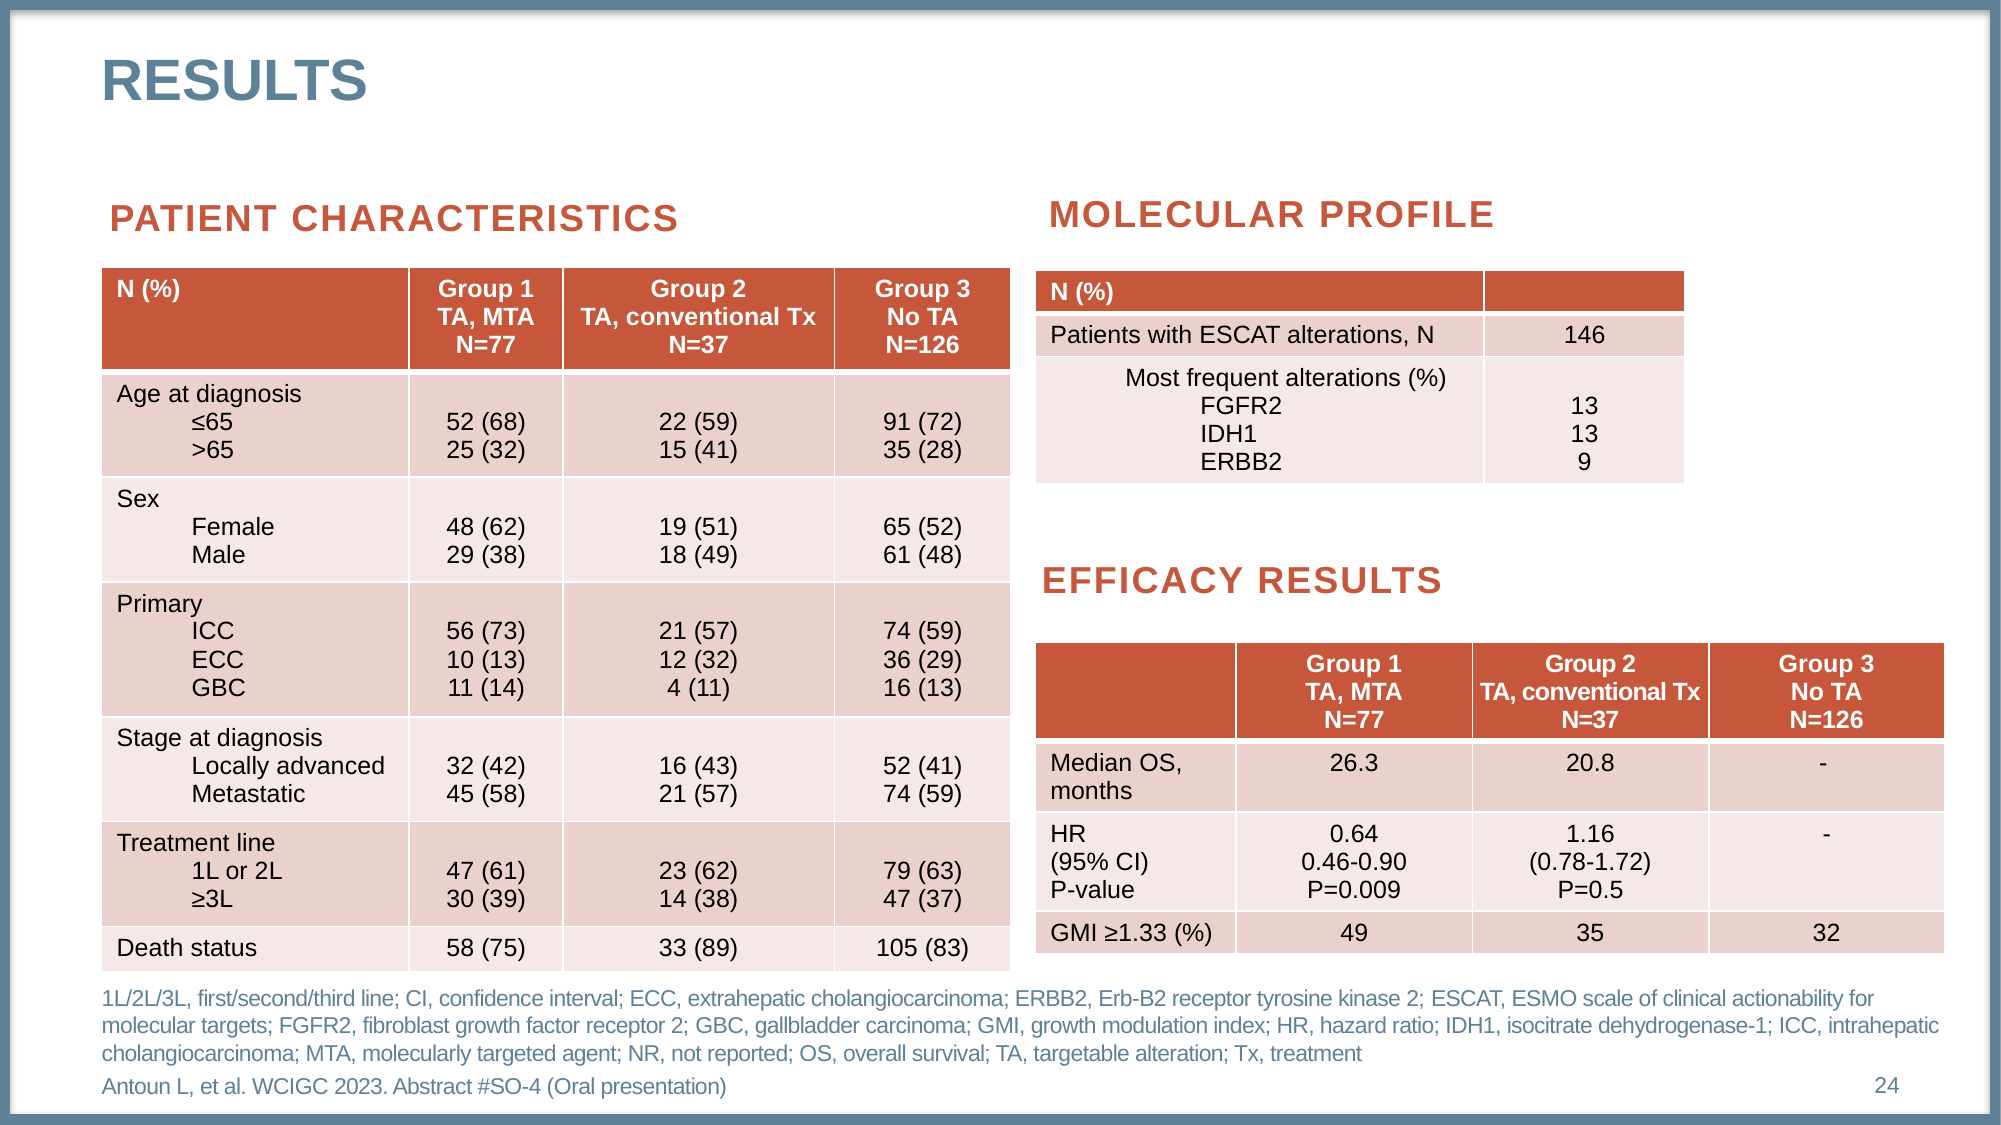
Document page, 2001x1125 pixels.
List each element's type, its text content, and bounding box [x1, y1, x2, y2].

table_cell 47 (61) 30 (39) [410, 822, 562, 926]
table_cell 22 (59) 15 (41) [564, 375, 834, 476]
table_header Group 2 TA, conventional Tx N=37 [564, 268, 834, 369]
table_cell 65 (52) 61 (48) [835, 478, 1010, 581]
table_cell 52 (68) 25 (32) [410, 375, 562, 476]
table_cell Patients with ESCAT alterations, N [1036, 316, 1483, 356]
table_cell Stage at diagnosis Locally advanced Metastatic [102, 718, 408, 821]
table_cell Primary ICC ECC GBC [102, 583, 408, 716]
table_cell 91 (72) 35 (28) [835, 375, 1010, 476]
table_cell 26.3 [1237, 744, 1472, 811]
table_cell 32 (42) 45 (58) [410, 718, 562, 821]
table_cell 13 13 9 [1485, 357, 1684, 483]
text_box MOLECULAR PROFILE [1033, 183, 1510, 243]
table_cell 74 (59) 36 (29) 16 (13) [835, 583, 1010, 716]
table_cell GMI ≥1.33 (%) [1036, 912, 1235, 953]
table_cell HR (95% CI) P-value [1036, 813, 1235, 910]
table_cell Sex Female Male [102, 478, 408, 581]
slide_number 24 [1771, 1072, 1900, 1115]
table_cell - [1710, 744, 1944, 811]
table_cell 56 (73) 10 (13) 11 (14) [410, 583, 562, 716]
table_cell - [1710, 813, 1944, 910]
table_header N (%) [1036, 271, 1483, 311]
text_box EFFICACY RESULTS [1027, 548, 1458, 609]
table_cell 16 (43) 21 (57) [564, 718, 834, 821]
table_cell 33 (89) [564, 927, 834, 971]
table_header Group 1 TA, MTA N=77 [1237, 643, 1472, 738]
table_header Group 3 No TA N=126 [835, 268, 1010, 369]
table_header [1036, 643, 1235, 738]
table_cell Death status [102, 927, 408, 971]
table_cell 32 [1710, 912, 1944, 953]
list 1L/2L/3L, first/second/third line; CI, confidence interval; ECC, extrahepatic cholangiocarcinoma; ERBB2, Erb-B2 receptor tyrosine kinase 2; ESCAT, ESMO scale of clinical actionability for molecular targets; FGFR2, fibroblast growth factor receptor 2; GBC, gallbladder carcinoma; GMI, growth modulation index; HR, hazard ratio; IDH1, isocitrate dehydrogenase-1; ICC, intrahepatic cholangiocarcinoma; MTA, molecularly targeted agent; NR, not reported; OS, overall survival; TA, targetable alteration; Tx, treatment Antoun L, et al. WCIGC 2023. Abstract #SO-4 (Oral presentation) [101, 1011, 1969, 1072]
table_cell Treatment line 1L or 2L ≥3L [102, 822, 408, 926]
table_cell 52 (41) 74 (59) [835, 718, 1010, 821]
text_box PATIENT CHARACTERISTICS [94, 186, 694, 247]
table_cell 35 [1473, 912, 1708, 953]
table_cell Age at diagnosis ≤65 >65 [102, 375, 408, 476]
table_cell Median OS, months [1036, 744, 1235, 811]
table_header Group 1 TA, MTA N=77 [410, 268, 562, 369]
table_cell 48 (62) 29 (38) [410, 478, 562, 581]
table_cell 20.8 [1473, 744, 1708, 811]
table_cell 21 (57) 12 (32) 4 (11) [564, 583, 834, 716]
table_cell 19 (51) 18 (49) [564, 478, 834, 581]
table_cell 0.64 0.46-0.90 P=0.009 [1237, 813, 1472, 910]
table_cell 105 (83) [835, 927, 1010, 971]
table_cell 79 (63) 47 (37) [835, 822, 1010, 926]
title results [101, 42, 1900, 185]
table_header [1485, 271, 1684, 311]
table_cell 23 (62) 14 (38) [564, 822, 834, 926]
table_header Group 2 TA, conventional Tx N=37 [1473, 643, 1708, 738]
table_cell 146 [1485, 316, 1684, 356]
table_header N (%) [102, 268, 408, 369]
table_header Group 3 No TA N=126 [1710, 643, 1944, 738]
table_cell 49 [1237, 912, 1472, 953]
table_cell Most frequent alterations (%) FGFR2 IDH1 ERBB2 [1036, 357, 1483, 483]
table_cell 58 (75) [410, 927, 562, 971]
table_cell 1.16 (0.78-1.72) P=0.5 [1473, 813, 1708, 910]
